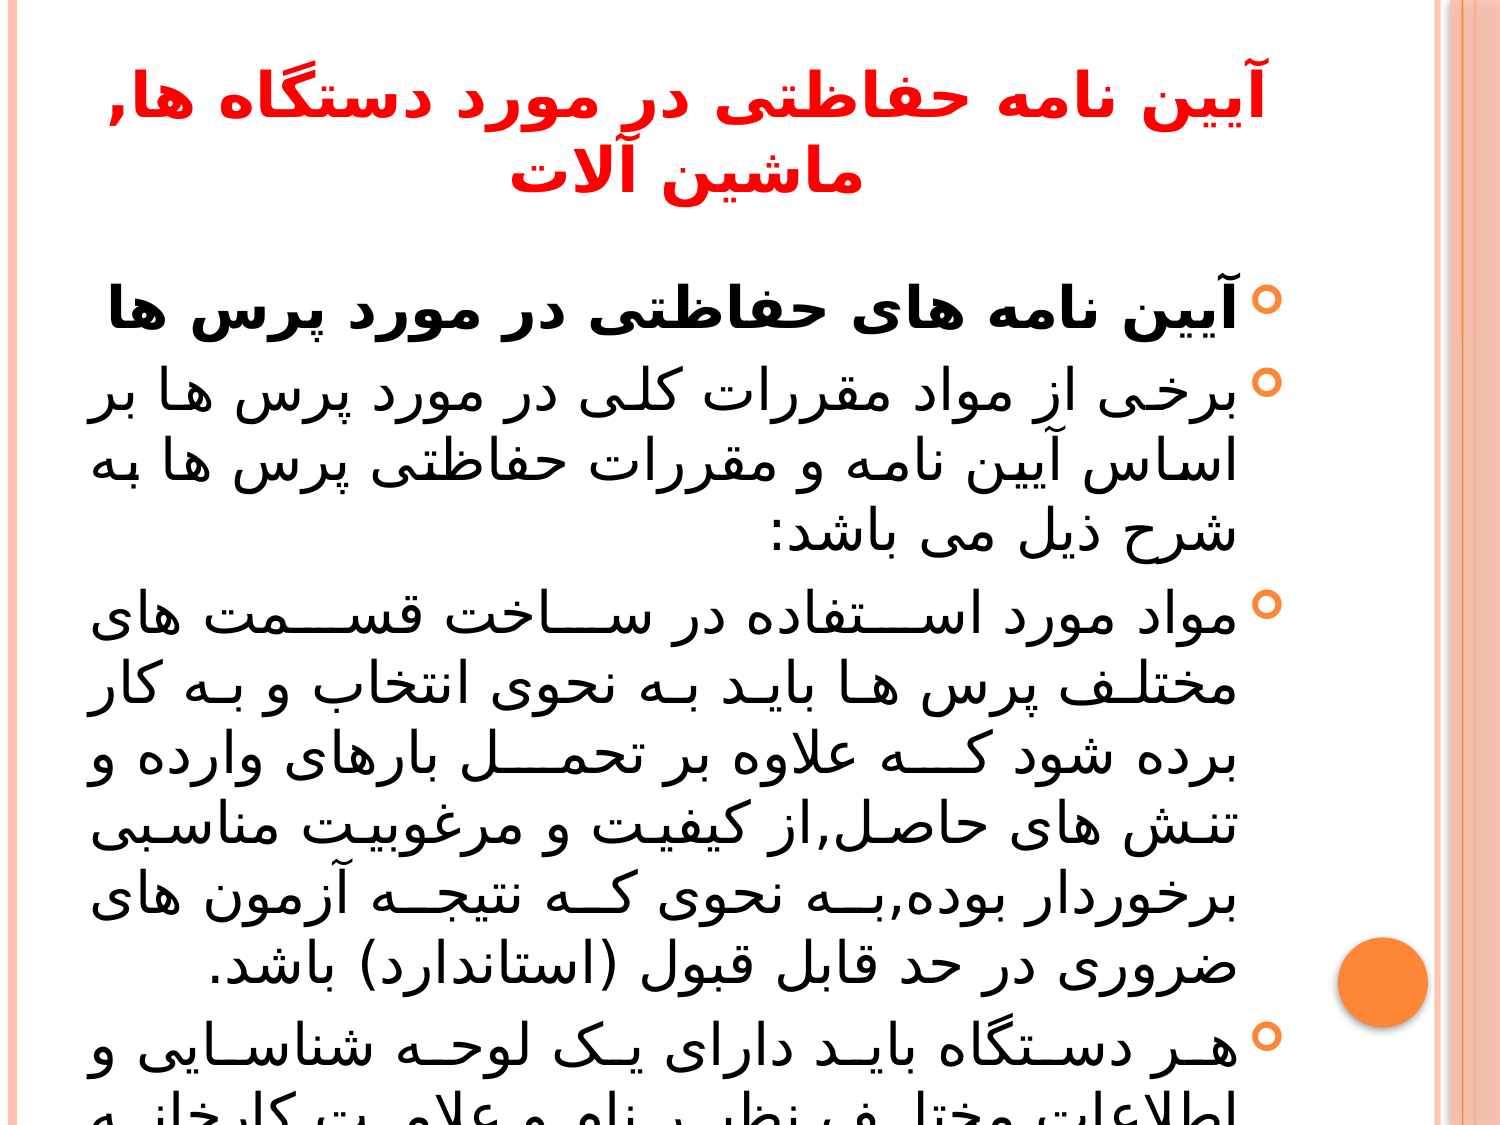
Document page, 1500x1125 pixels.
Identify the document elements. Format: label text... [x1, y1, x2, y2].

list آیین نامه های حفاظتی در مورد پرس ها برخی از مواد مقررات کلی در مورد پرس ها بر اساس آیین نامه و مقررات حفاظتی پرس ها به شرح ذیل می باشد: مواد مورد استفاده در ساخت قسمت های مختلف پرس ها باید به نحوی انتخاب و به کار برده شود که علاوه بر تحمل بارهای وارده و تنش های حاصل,از کیفیت و مرغوبیت مناسبی برخوردار بوده,به نحوی که نتیجه آزمون های ضروری در حد قابل قبول (استاندارد) باشد. هر دستگاه باید دارای یک لوحه شناسایی و اطلاعات مختلف نظیر نام و علامت کارخانه سازنده,تاریخ ساخت,شماره تولید و.... بوده و بر روی پرس نصب شود. [75, 262, 1300, 1088]
title آیین نامه حفاظتی در مورد دستگاه ها, ماشین آلات [75, 45, 1300, 213]
